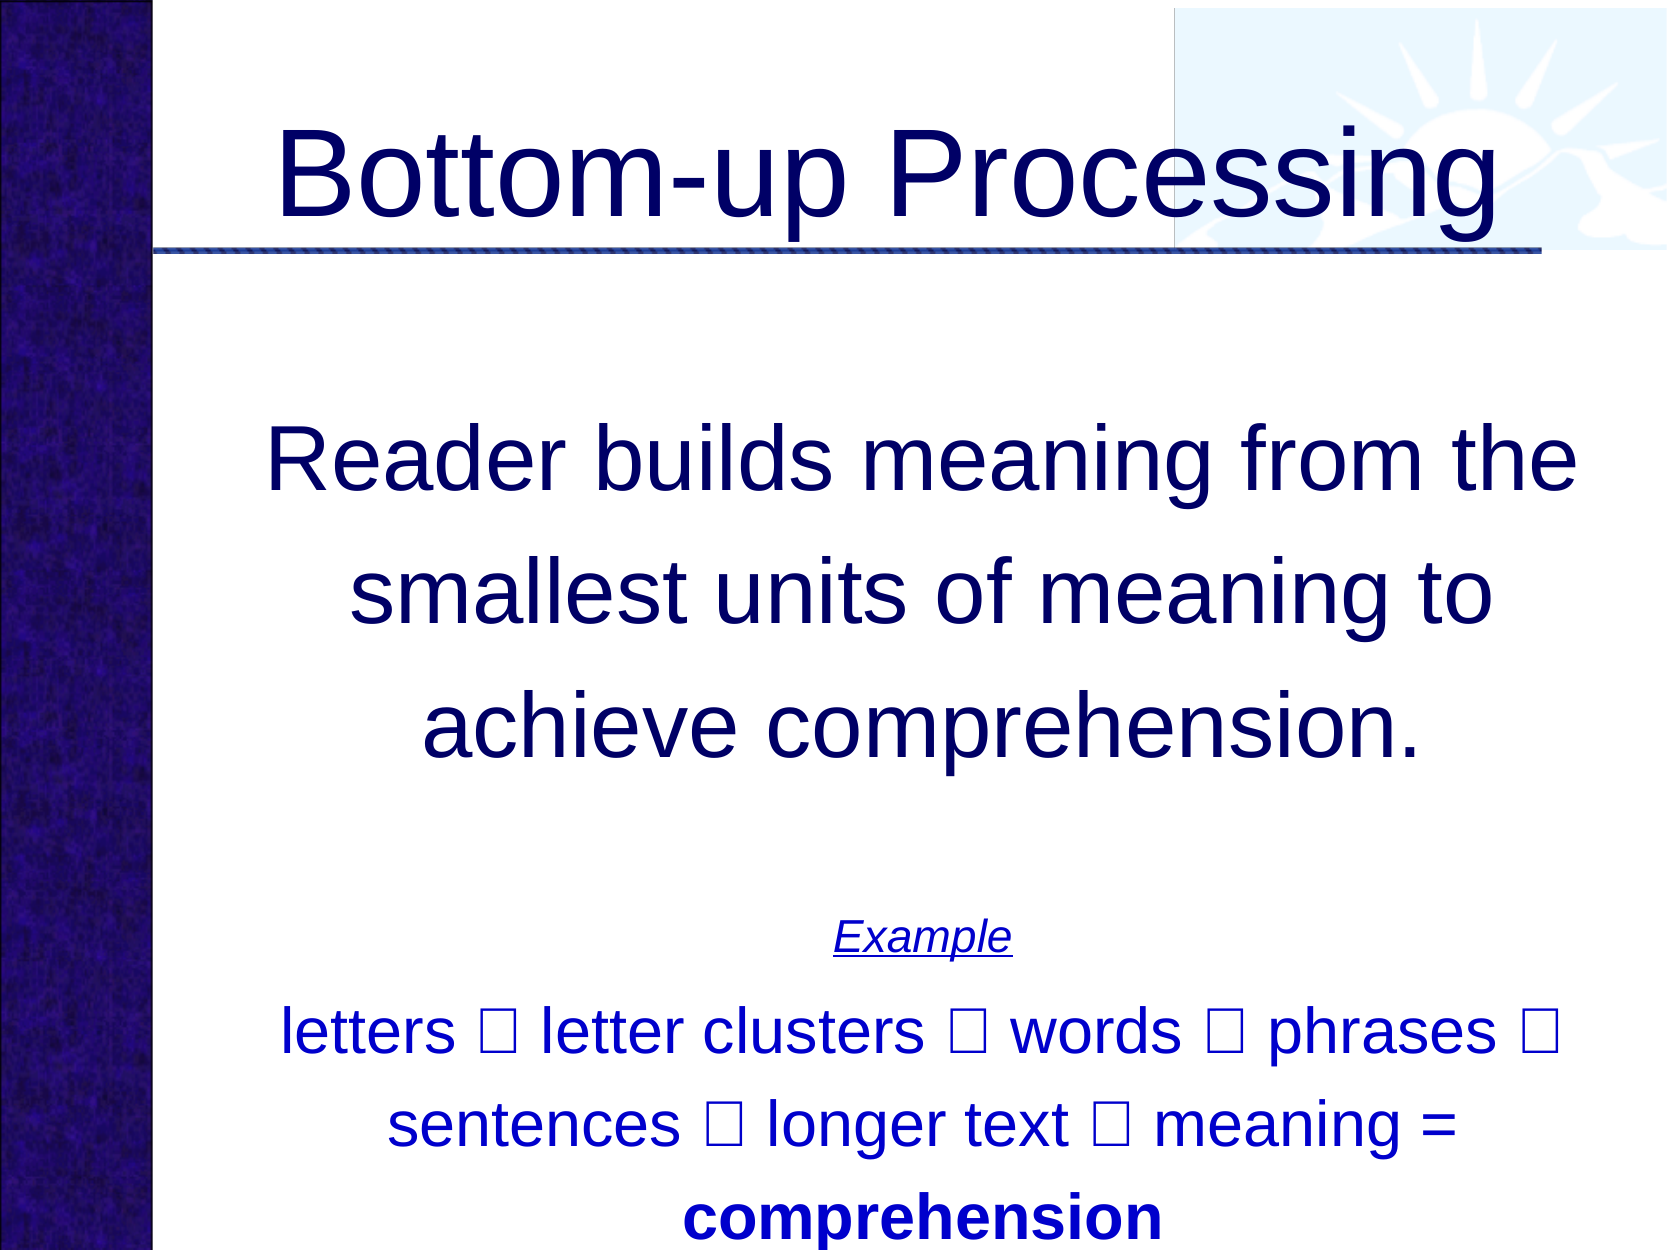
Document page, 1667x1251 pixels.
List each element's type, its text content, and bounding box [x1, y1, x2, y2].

text_box [1173, 8, 1667, 250]
title Bottom-up Processing [141, 50, 1635, 255]
text_box [152, 246, 1542, 254]
text_box [0, 0, 153, 1250]
list Reader builds meaning from the smallest units of meaning to achieve comprehension. Example letters  letter clusters  words  phrases  sentences  longer text  meaning = comprehension [211, 369, 1635, 1116]
